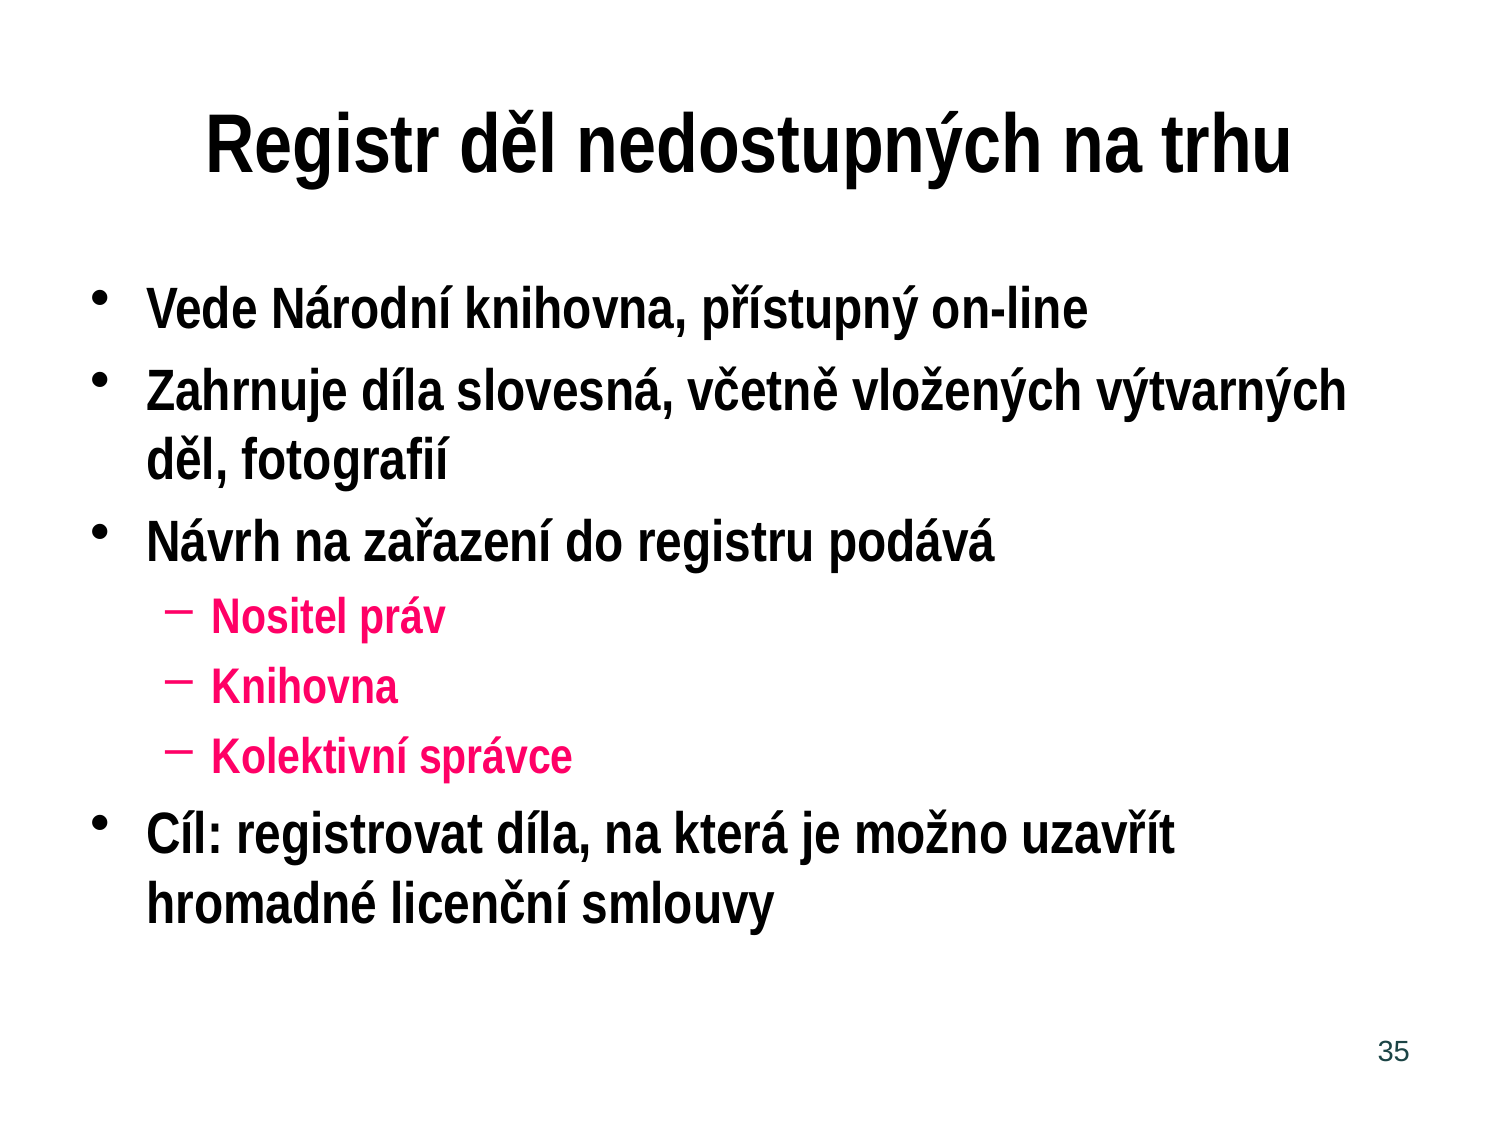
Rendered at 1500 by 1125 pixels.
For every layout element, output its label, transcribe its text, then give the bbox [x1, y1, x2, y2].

list Vede Národní knihovna, přístupný on-line Zahrnuje díla slovesná, včetně vložených výtvarných děl, fotografií Návrh na zařazení do registru podává Nositel práv Knihovna Kolektivní správce Cíl: registrovat díla, na která je možno uzavřít hromadné licenční smlouvy [75, 262, 1425, 1005]
title Registr děl nedostupných na trhu [29, 45, 1471, 233]
slide_number 35 [1074, 1024, 1426, 1103]
